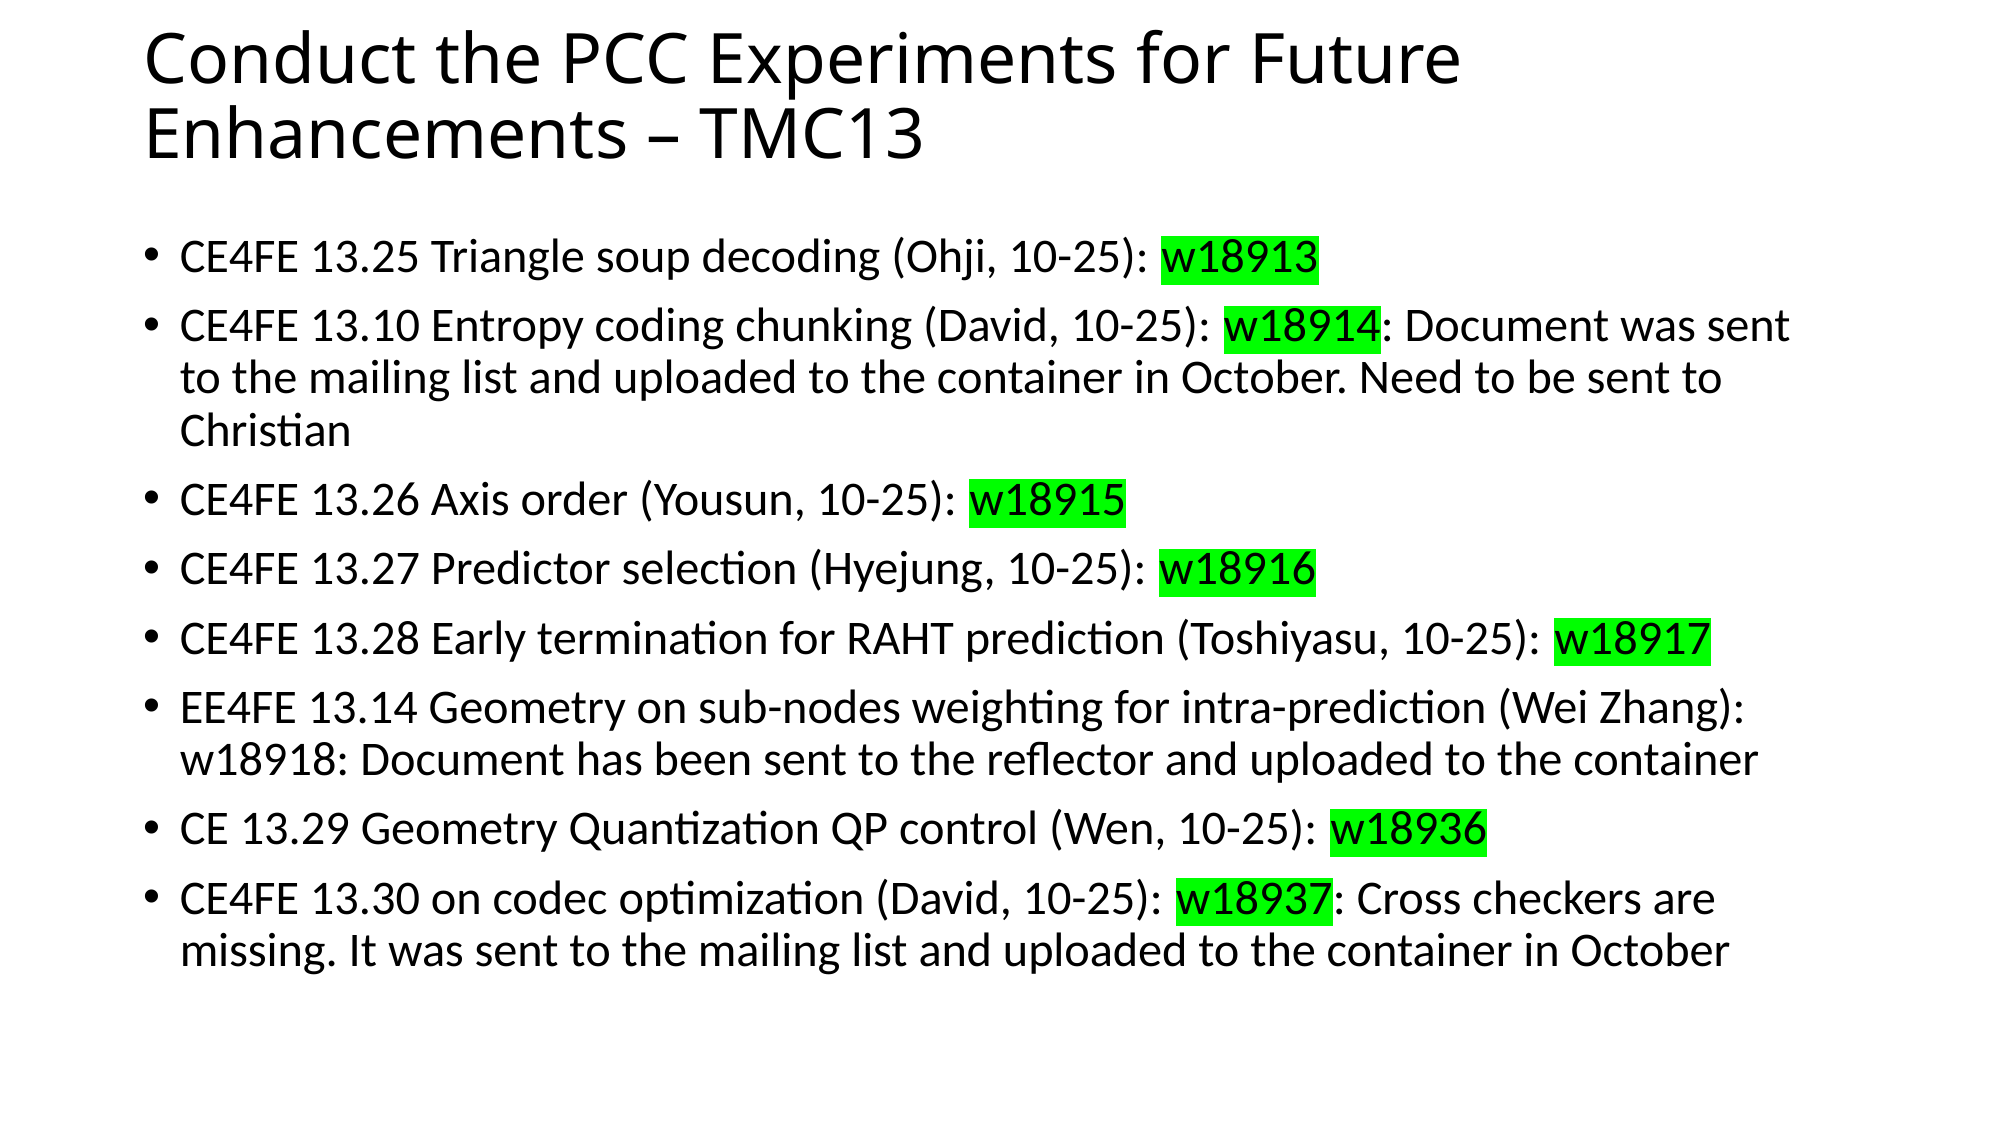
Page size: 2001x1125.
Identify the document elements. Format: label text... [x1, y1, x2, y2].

title Conduct the PCC Experiments for Future Enhancements – TMC13 [128, 15, 1854, 182]
list CE4FE 13.25 Triangle soup decoding (Ohji, 10-25): w18913 CE4FE 13.10 Entropy coding chunking (David, 10-25): w18914: Document was sent to the mailing list and uploaded to the container in October. Need to be sent to Christian CE4FE 13.26 Axis order (Yousun, 10-25): w18915 CE4FE 13.27 Predictor selection (Hyejung, 10-25): w18916 CE4FE 13.28 Early termination for RAHT prediction (Toshiyasu, 10-25): w18917 EE4FE 13.14 Geometry on sub-nodes weighting for intra-prediction (Wei Zhang): w18918: Document has been sent to the reflector and uploaded to the container CE 13.29 Geometry Quantization QP control (Wen, 10-25): w18936 CE4FE 13.30 on codec optimization (David, 10-25): w18937: Cross checkers are missing. It was sent to the mailing list and uploaded to the container in October [128, 223, 1854, 993]
